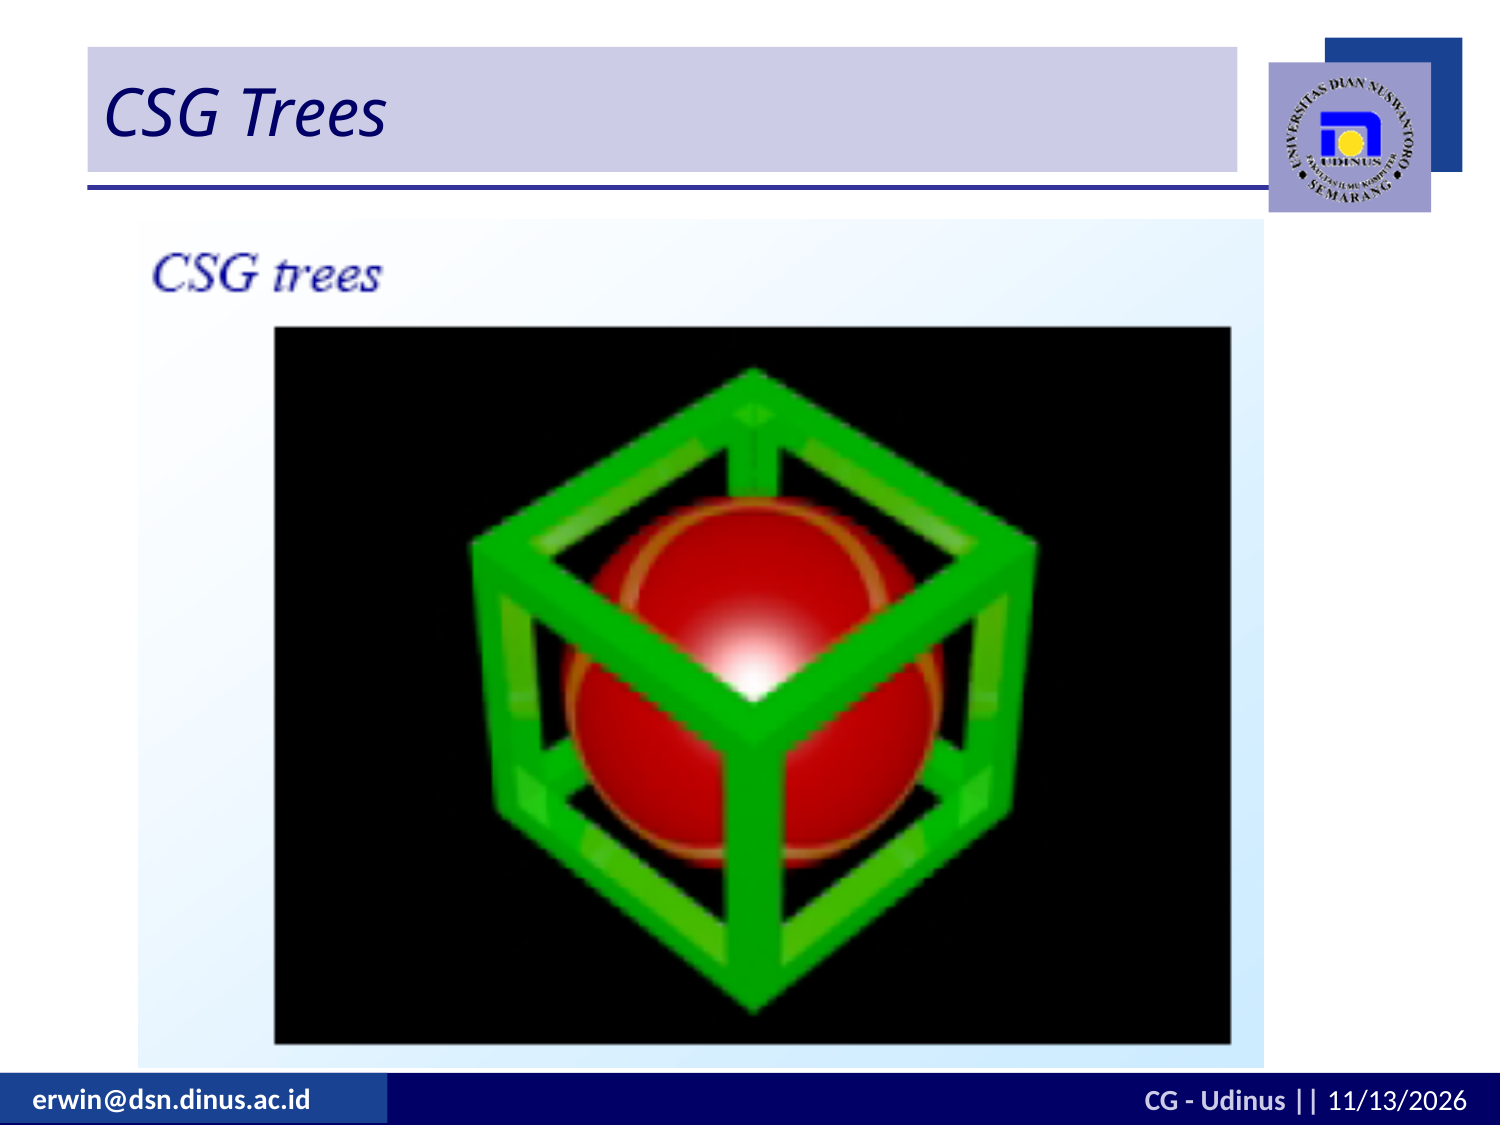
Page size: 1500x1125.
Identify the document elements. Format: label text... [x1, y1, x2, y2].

title CSG Trees [87, 46, 1238, 172]
picture [1273, 62, 1427, 216]
picture [138, 219, 1265, 1068]
